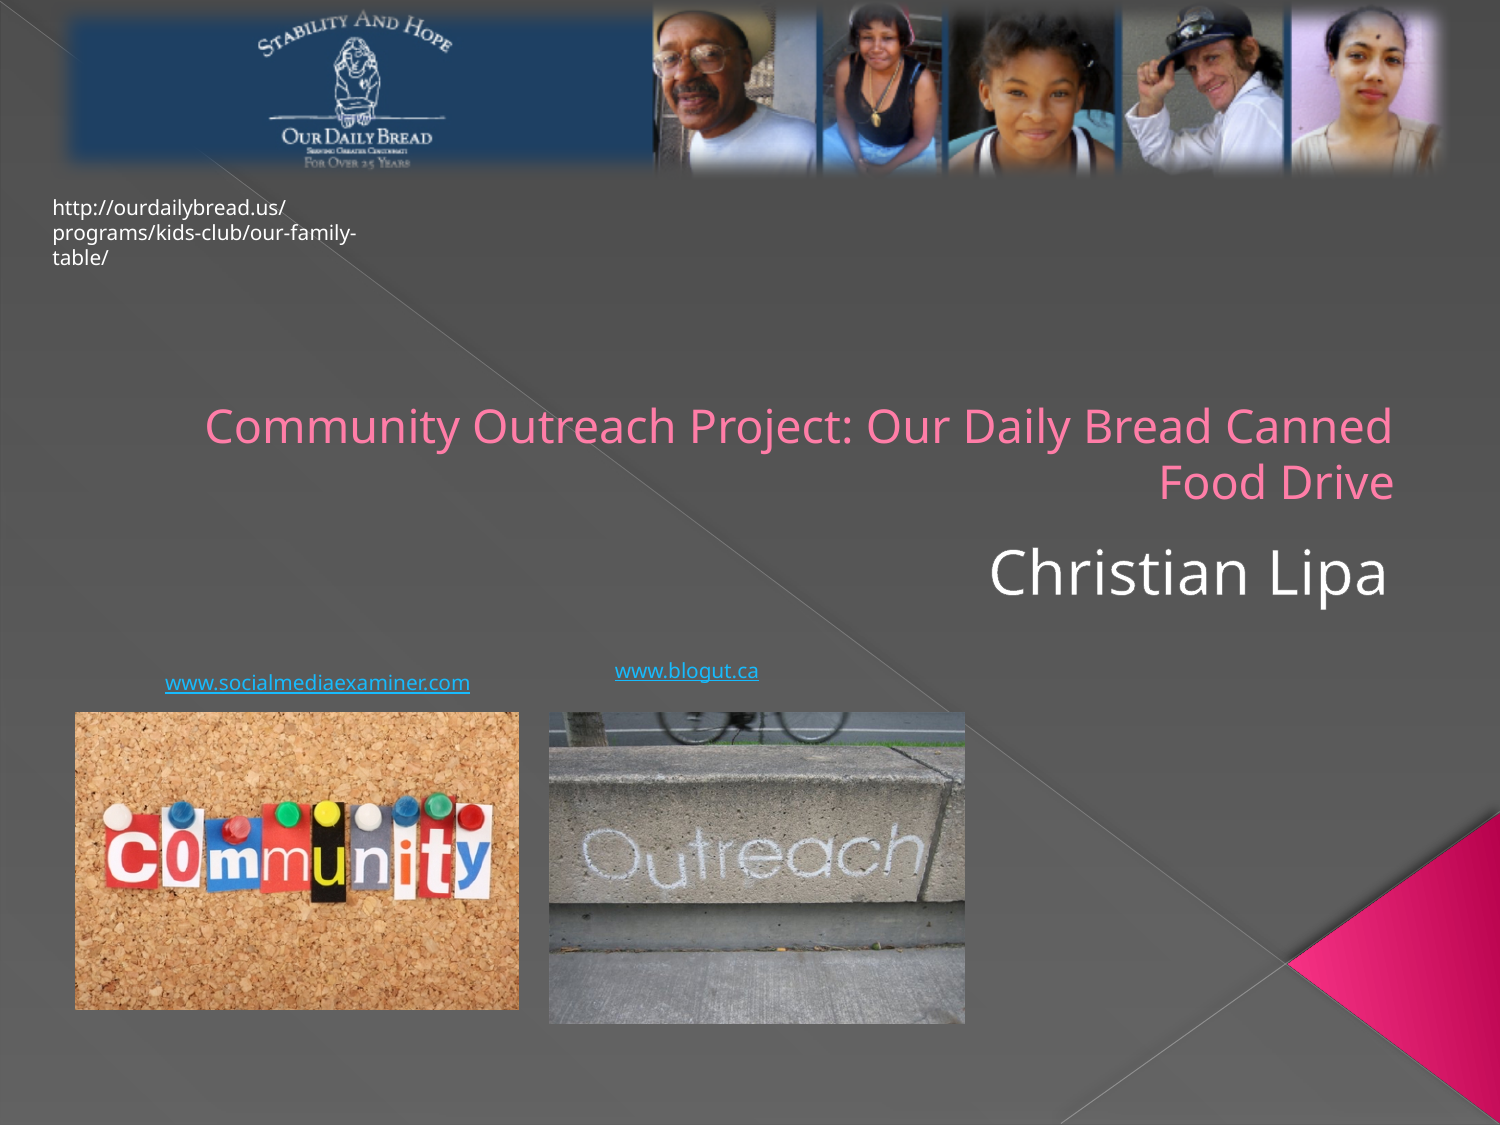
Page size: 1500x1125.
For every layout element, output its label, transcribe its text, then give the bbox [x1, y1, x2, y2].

text_box http://ourdailybread.us/programs/kids-club/our-family-table/ [37, 187, 413, 278]
picture [549, 712, 965, 1025]
subtitle Christian Lipa [87, 525, 1411, 813]
picture [74, 712, 519, 1010]
title Community Outreach Project: Our Daily Bread Canned Food Drive [87, 275, 1411, 517]
text_box www.socialmediaexaminer.com [150, 662, 486, 699]
text_box www.blogut.ca [600, 649, 1000, 693]
picture [49, 0, 1451, 180]
